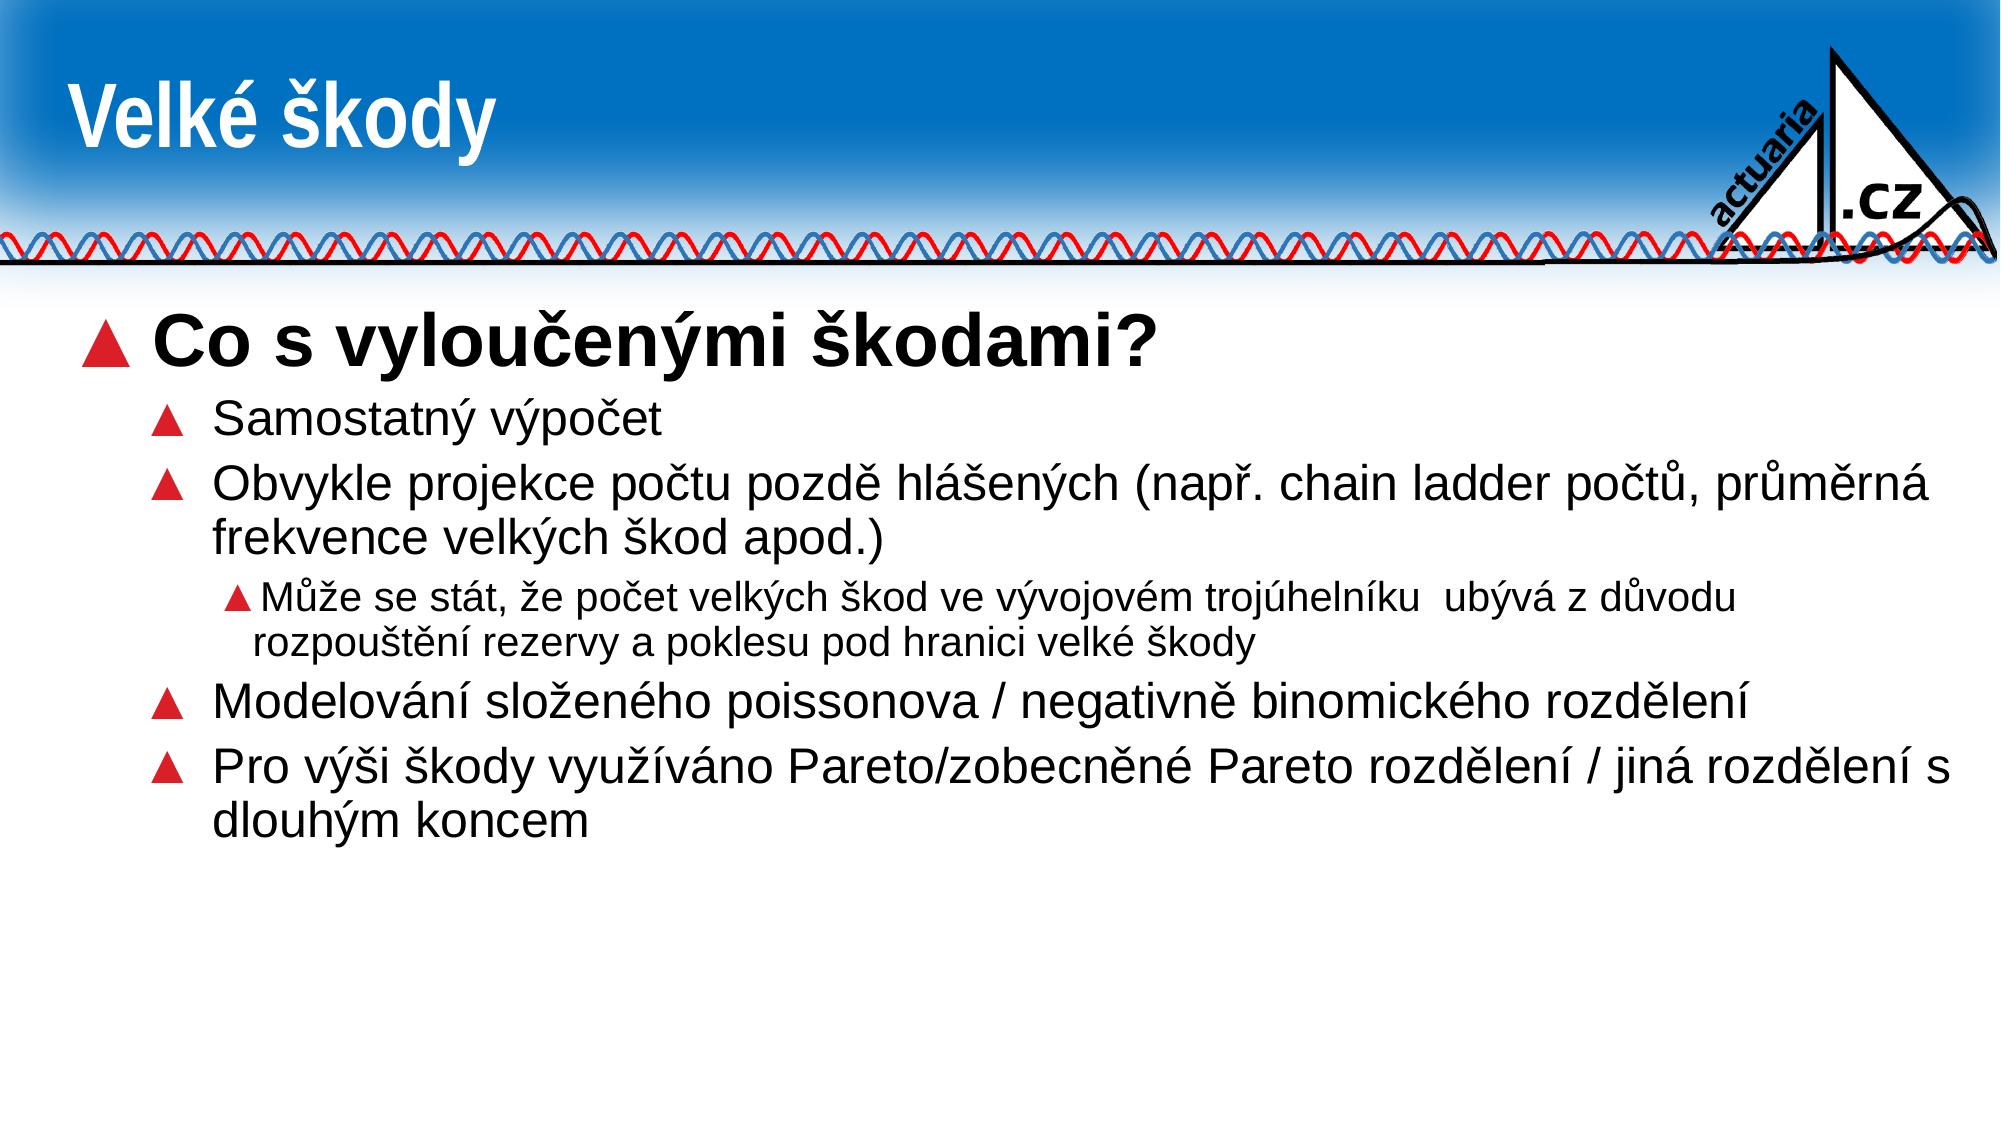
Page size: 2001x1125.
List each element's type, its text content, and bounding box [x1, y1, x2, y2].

list Co s vyloučenými škodami? Samostatný výpočet Obvykle projekce počtu pozdě hlášených (např. chain ladder počtů, průměrná frekvence velkých škod apod.) Může se stát, že počet velkých škod ve vývojovém trojúhelníku ubývá z důvodu rozpouštění rezervy a poklesu pod hranici velké škody Modelování složeného poissonova / negativně binomického rozdělení Pro výši škody využíváno Pareto/zobecněné Pareto rozdělení / jiná rozdělení s dlouhým koncem [50, 293, 1975, 1036]
picture [0, 45, 1997, 277]
title Velké škody [52, 24, 1707, 211]
